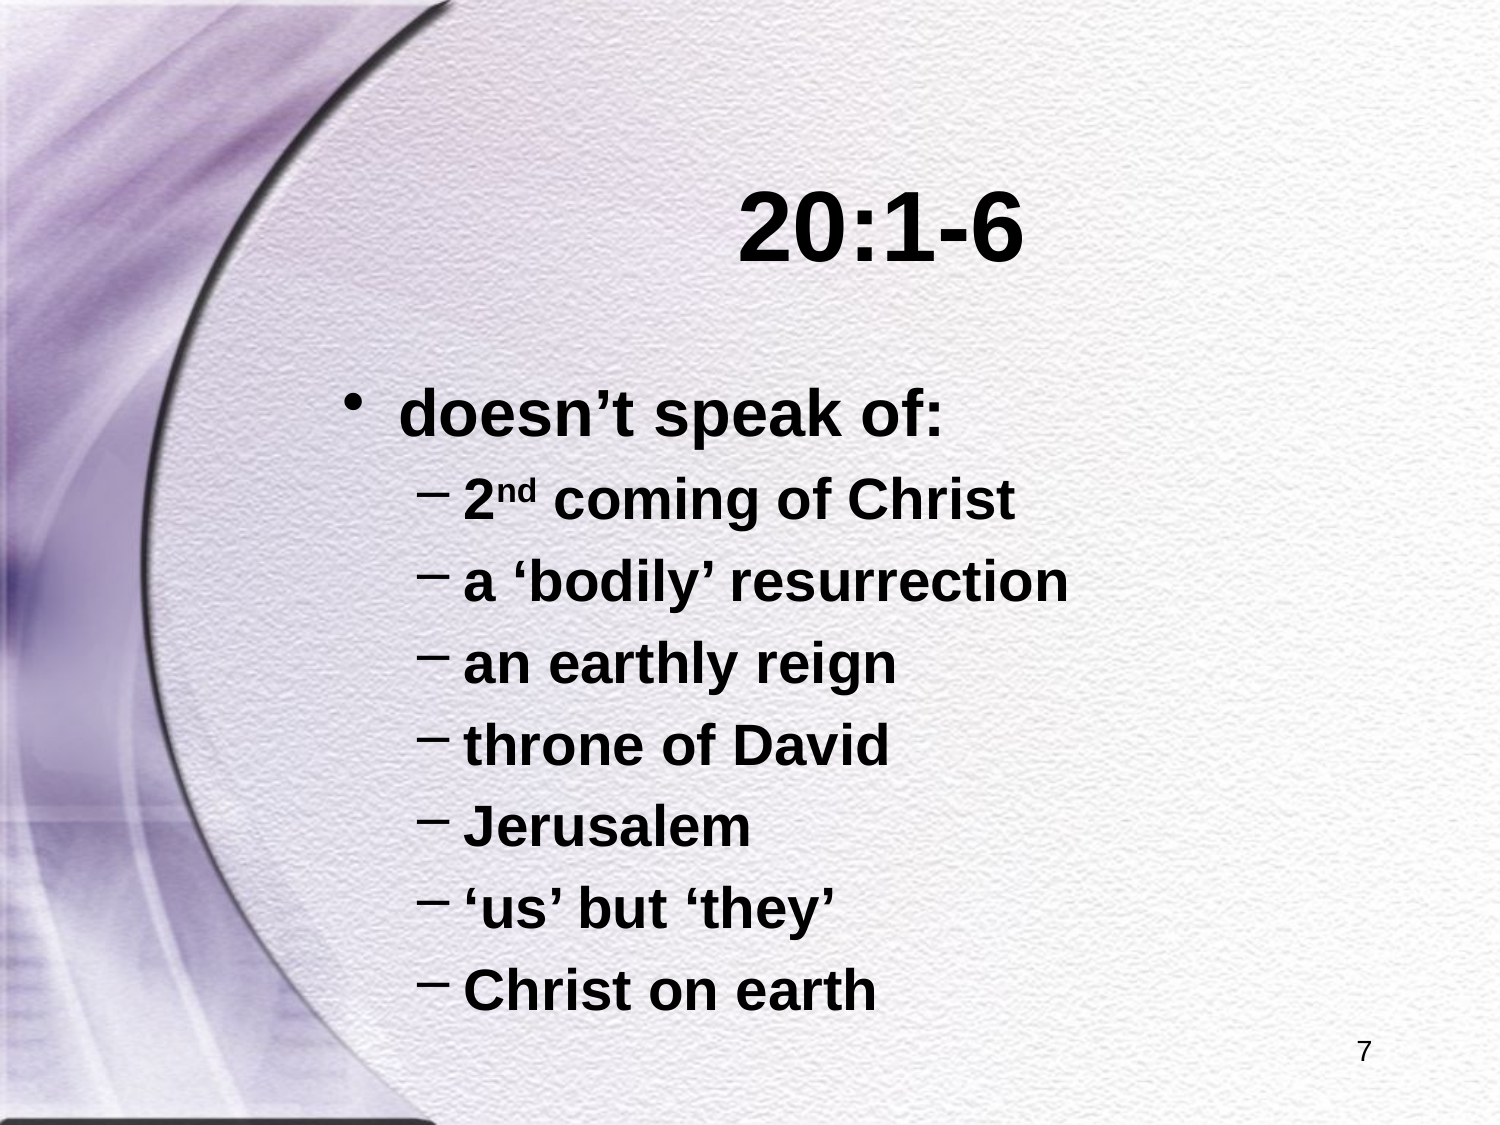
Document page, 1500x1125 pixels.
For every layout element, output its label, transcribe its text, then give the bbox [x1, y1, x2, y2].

slide_number 7 [1074, 1050, 1388, 1101]
list doesn’t speak of: 2nd coming of Christ a ‘bodily’ resurrection an earthly reign throne of David Jerusalem ‘us’ but ‘they’ Christ on earth [327, 362, 1437, 1050]
title 20:1-6 [327, 137, 1437, 307]
picture [0, 0, 1500, 1125]
